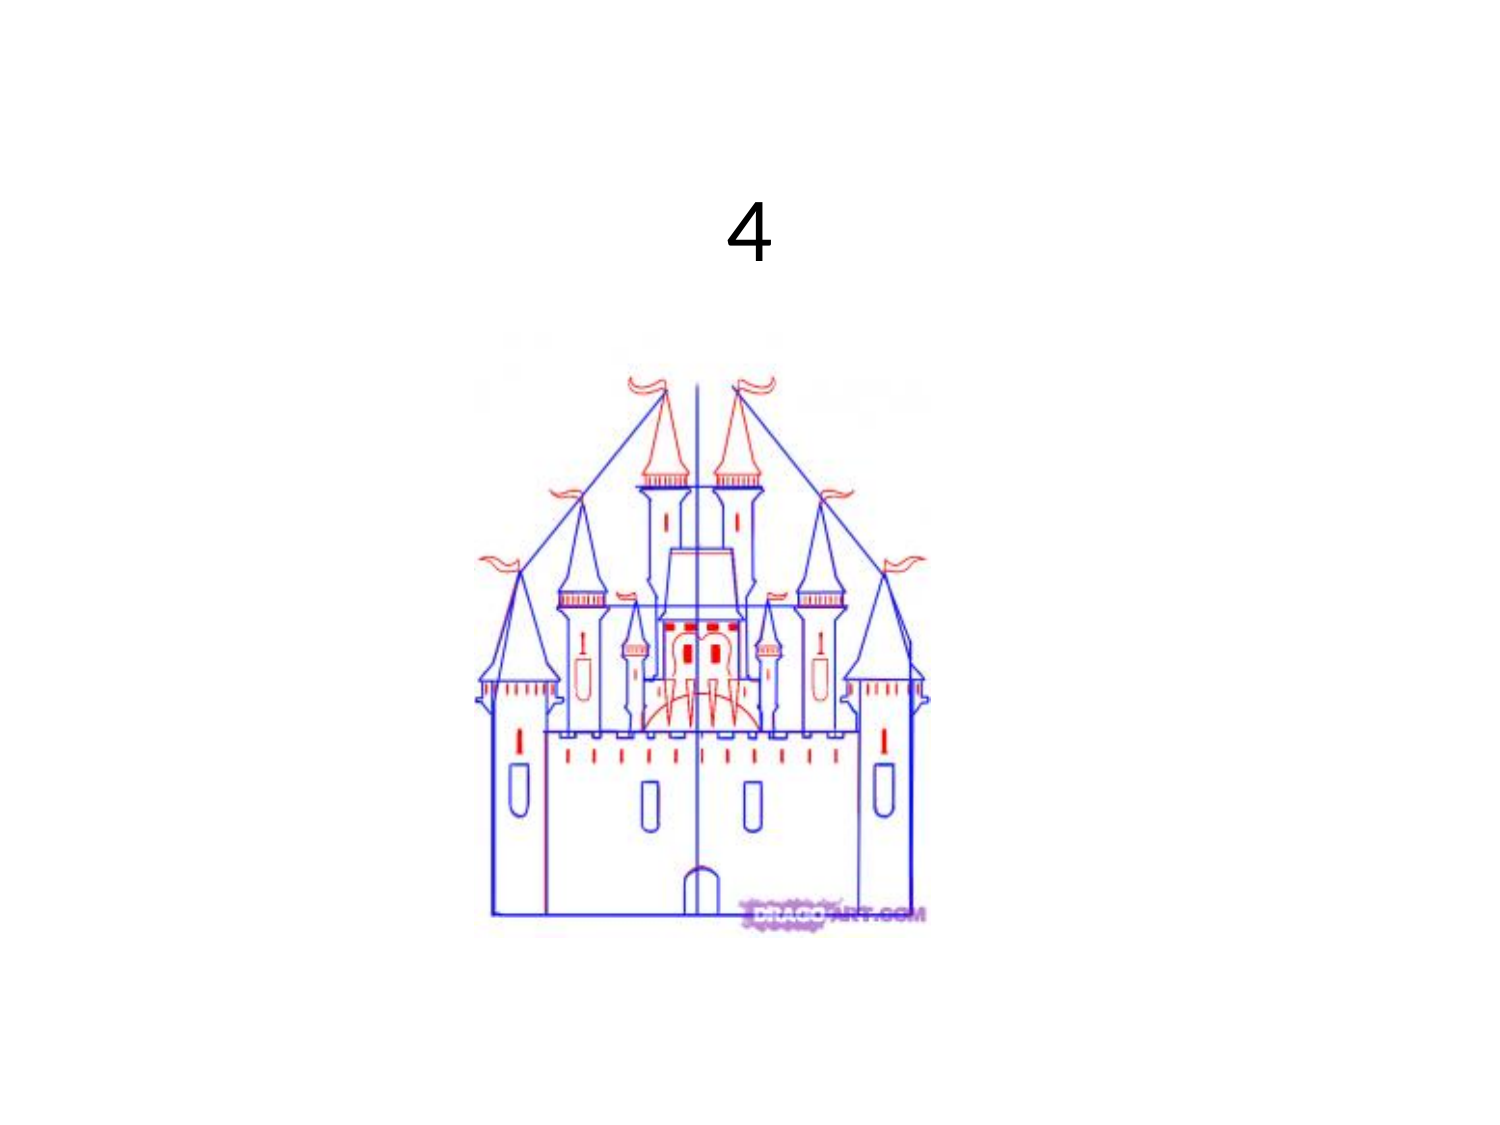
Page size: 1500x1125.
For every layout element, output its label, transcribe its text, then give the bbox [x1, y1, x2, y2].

title 4 [112, 137, 1388, 313]
picture [474, 332, 931, 938]
